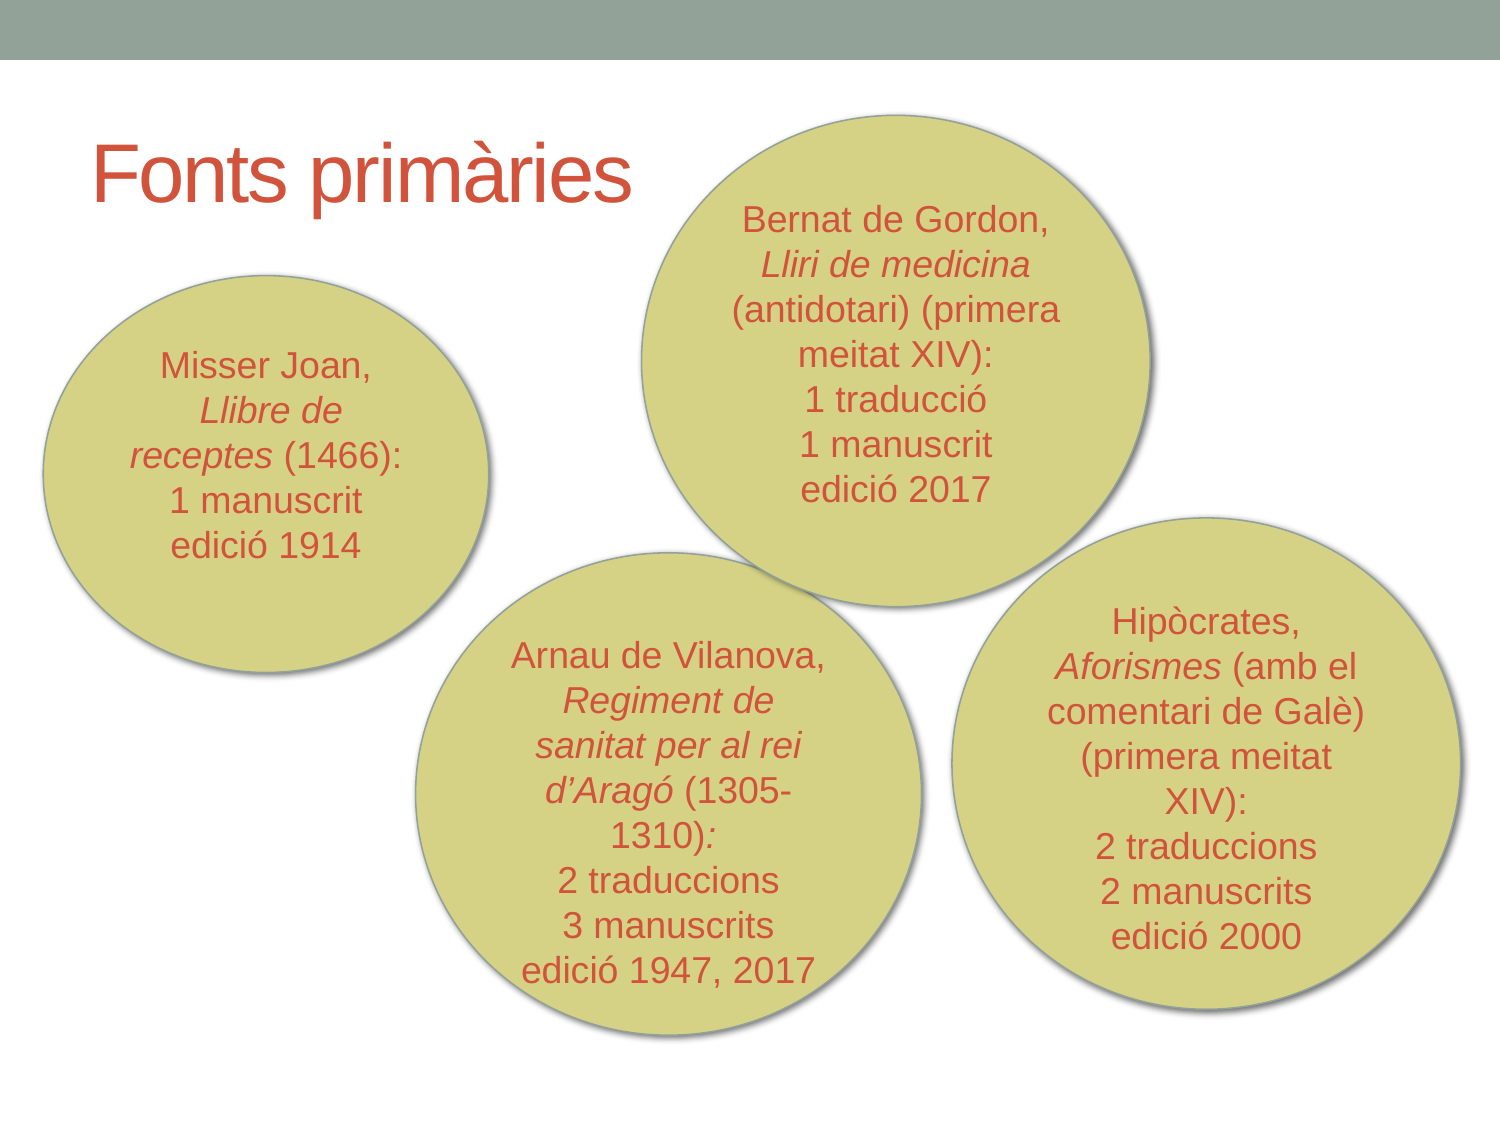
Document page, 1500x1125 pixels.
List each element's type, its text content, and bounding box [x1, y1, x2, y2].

text_box Bernat de Gordon, Lliri de medicina (antidotari) (primera meitat XIV): 1 traducció 1 manuscrit edició 2017 [640, 114, 1151, 608]
title Fonts primàries [75, 87, 1425, 250]
text_box Hipòcrates, Aforismes (amb el comentari de Galè) (primera meitat XIV): 2 traduccions 2 manuscrits edició 2000 [951, 517, 1462, 1011]
text_box Arnau de Vilanova, Regiment de sanitat per al rei d’Aragó (1305-1310): 2 traduccions 3 manuscrits edició 1947, 2017 [414, 552, 923, 1036]
text_box Misser Joan, Llibre de receptes (1466): 1 manuscrit edició 1914 [42, 274, 490, 674]
